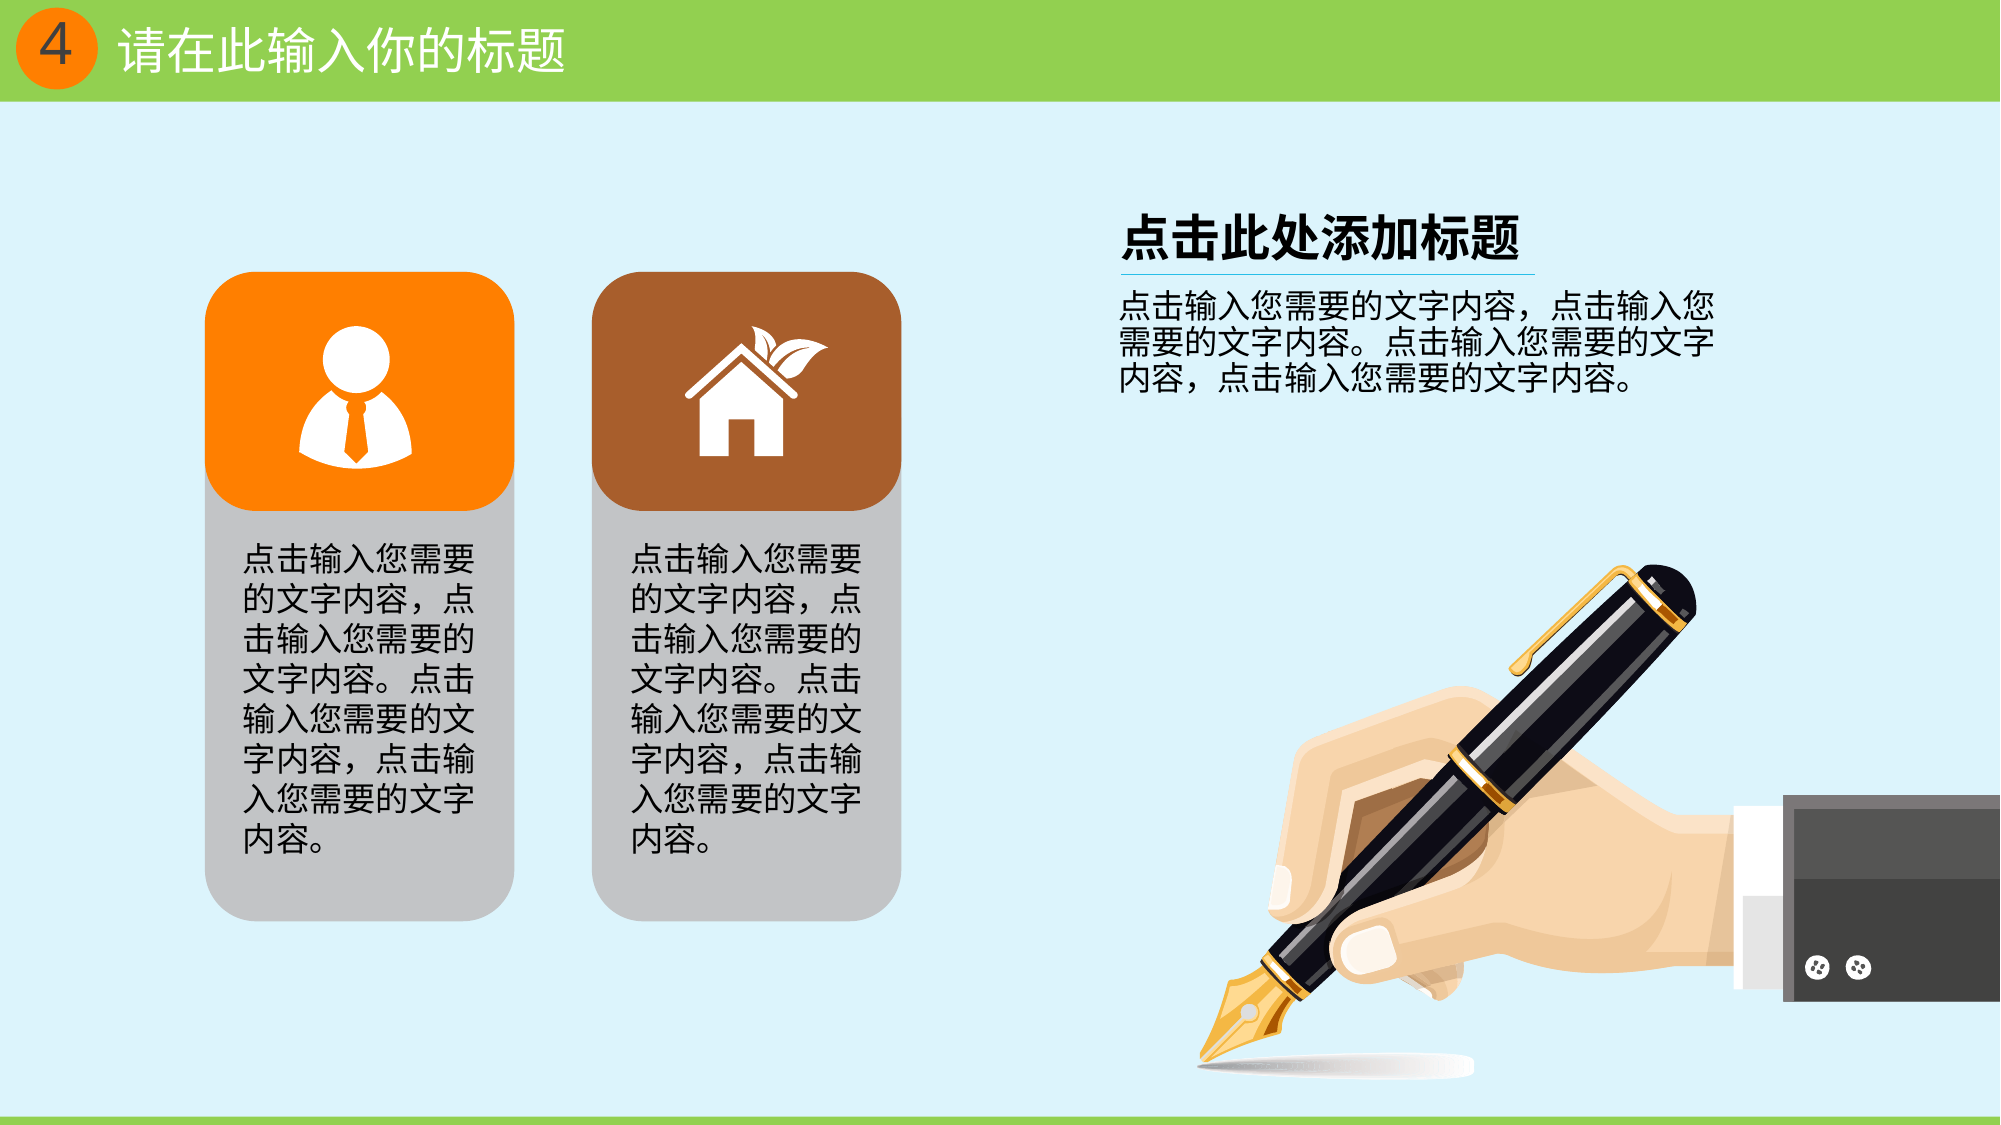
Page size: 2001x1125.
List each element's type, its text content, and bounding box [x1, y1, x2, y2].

text_box [203, 270, 516, 512]
text_box [299, 390, 412, 469]
text_box [590, 465, 903, 923]
text_box 请在此输入你的标题 [69, 7, 614, 91]
text_box 点击此处添加标题 [1105, 199, 1536, 274]
text_box [0, 0, 2000, 103]
text_box [699, 361, 784, 457]
text_box [0, 1116, 2000, 1125]
text_box 点击输入您需要的文字内容，点击输入您需要的文字内容。点击输入您需要的文字内容，点击输入您需要的文字内容。 [1103, 282, 1740, 405]
text_box 点击输入您需要的文字内容，点击输入您需要的文字内容。点击输入您需要的文字内容，点击输入您需要的文字内容。 [227, 530, 495, 887]
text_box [1197, 562, 2000, 1080]
text_box [590, 270, 903, 512]
text_box [15, 51, 69, 91]
text_box [322, 326, 390, 394]
text_box 4 [14, 0, 82, 83]
text_box 点击输入您需要的文字内容，点击输入您需要的文字内容。点击输入您需要的文字内容，点击输入您需要的文字内容。 [615, 530, 882, 887]
text_box [685, 343, 798, 399]
text_box [751, 326, 829, 379]
text_box [203, 465, 516, 923]
